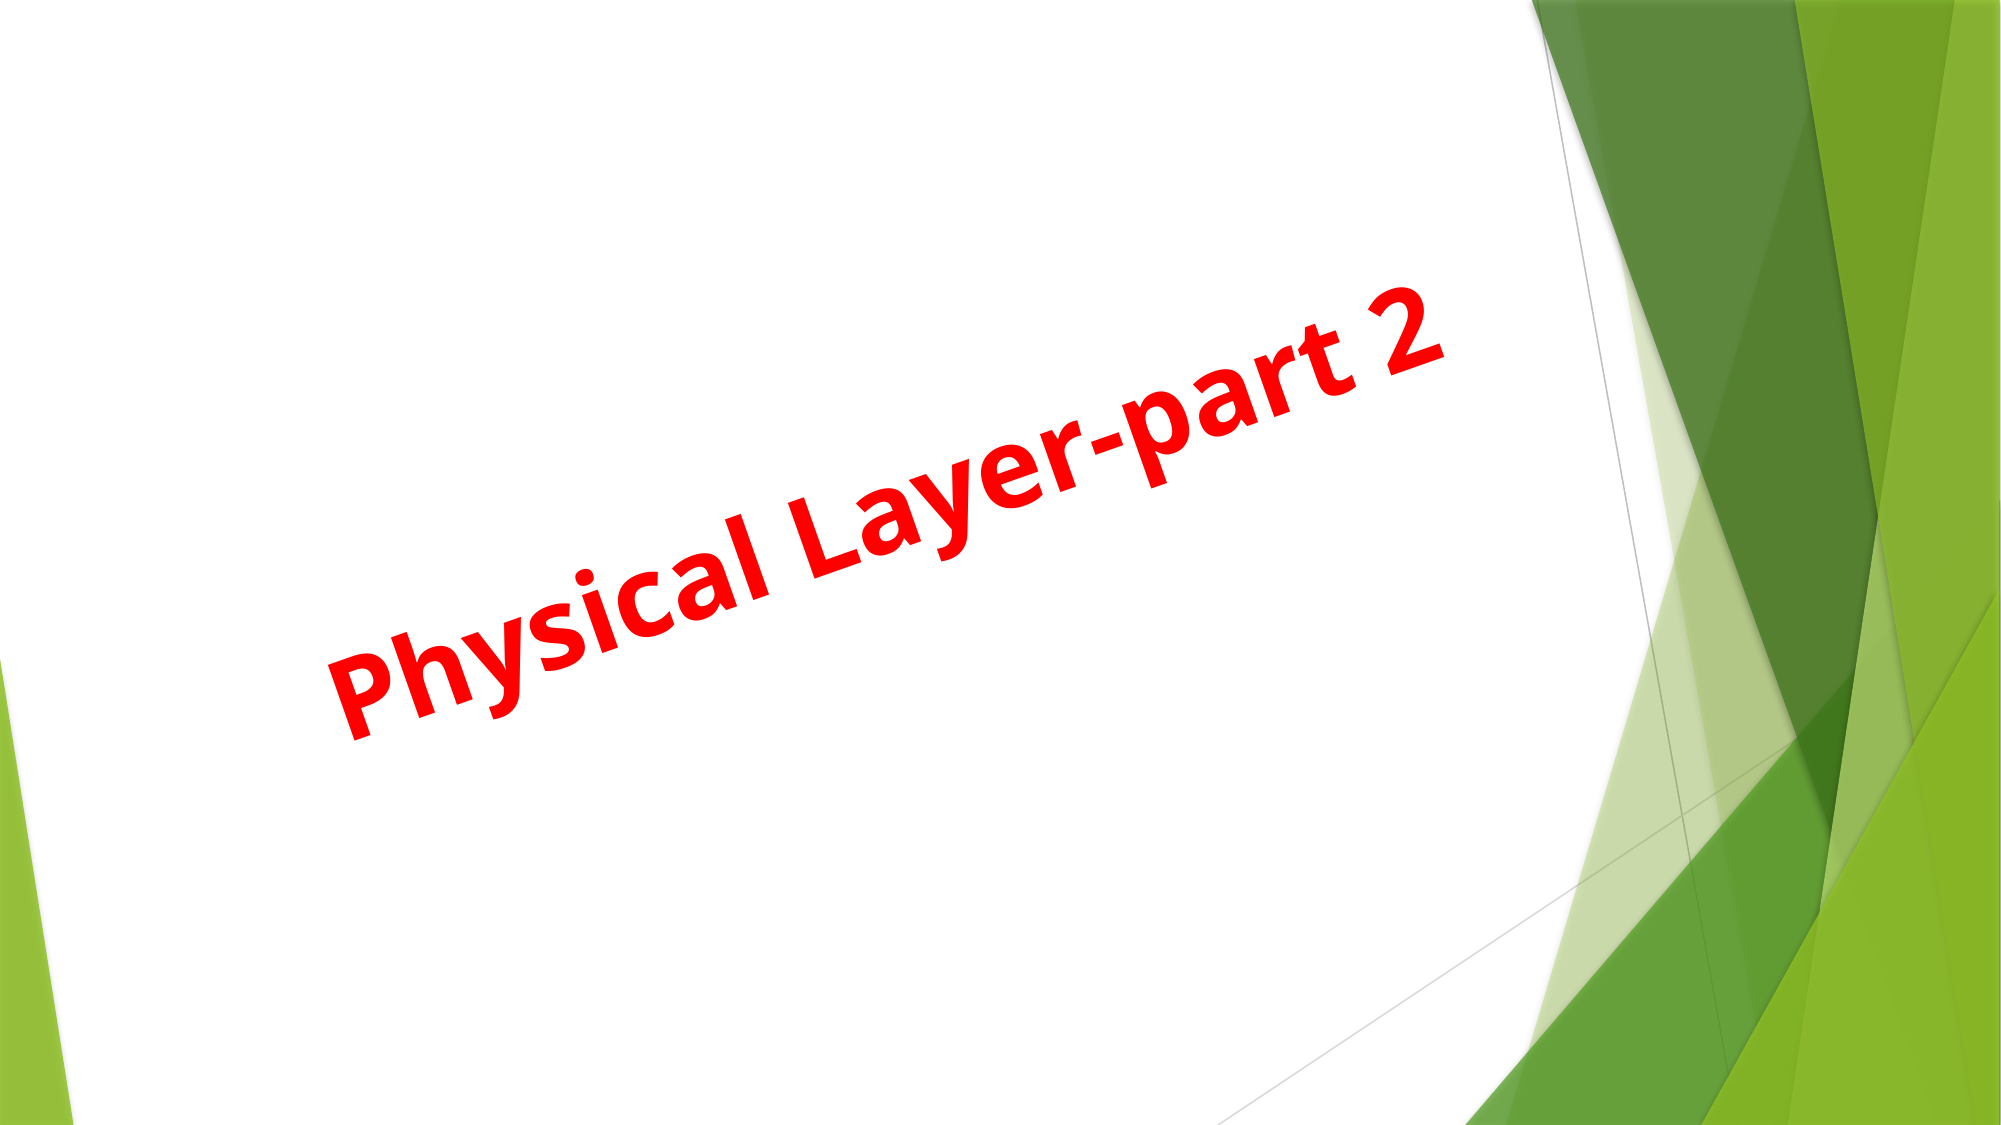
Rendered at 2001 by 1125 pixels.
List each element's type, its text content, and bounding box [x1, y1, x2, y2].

list Physical Layer-part 2 [290, 166, 1763, 1039]
